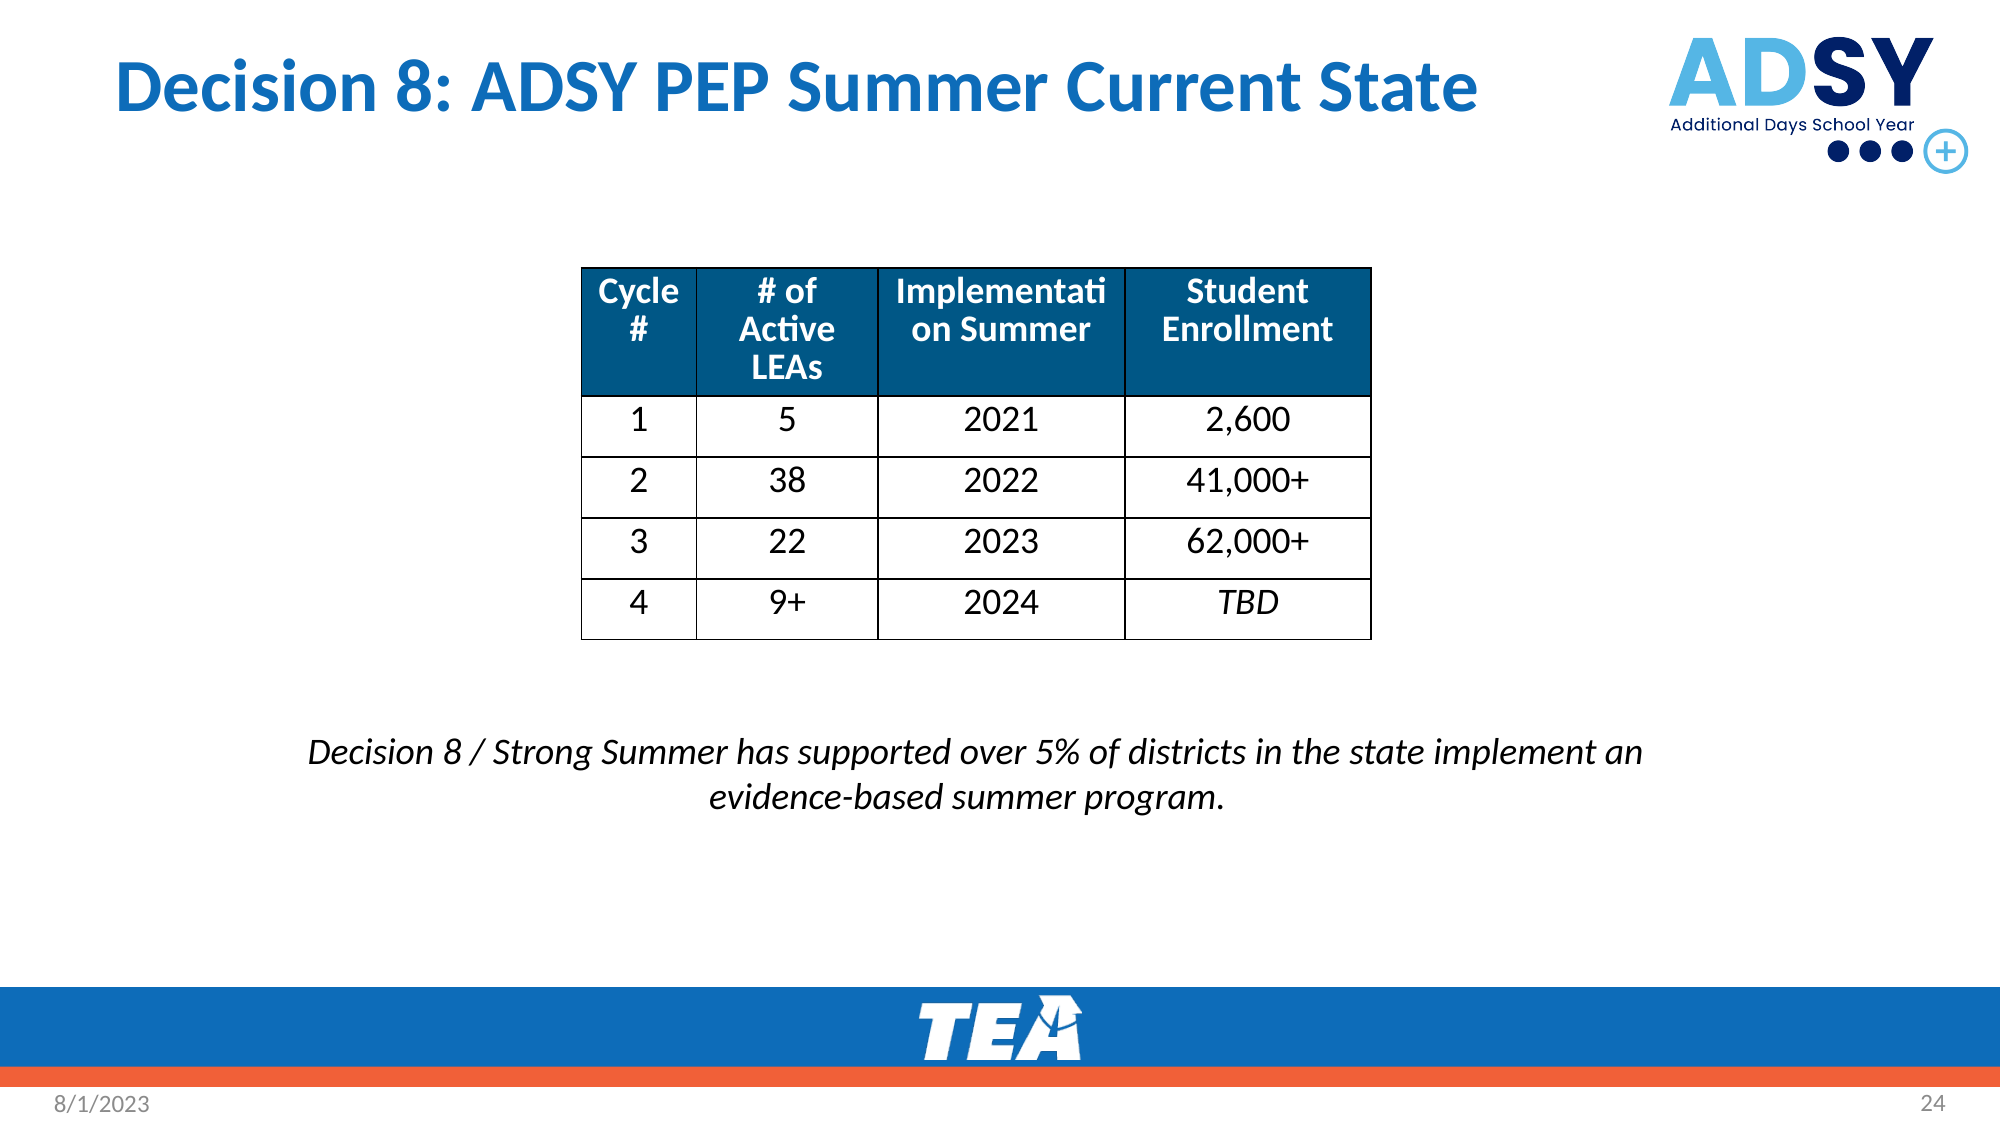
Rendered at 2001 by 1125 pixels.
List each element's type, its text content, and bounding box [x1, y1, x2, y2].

table_cell 5 [697, 397, 877, 456]
table_cell 38 [697, 458, 877, 517]
table_cell TBD [1126, 580, 1370, 639]
table_cell 3 [582, 519, 696, 578]
picture [918, 994, 1082, 1060]
table_header # of Active LEAs [697, 269, 877, 395]
table_cell 4 [582, 580, 696, 639]
table_cell 62,000+ [1126, 519, 1370, 578]
table_cell 2024 [879, 580, 1124, 639]
table_cell 41,000+ [1126, 458, 1370, 517]
table_cell 2 [582, 458, 696, 517]
table_header Student Enrollment [1126, 269, 1370, 395]
table_cell 2021 [879, 397, 1124, 456]
table_header Implementation Summer [879, 269, 1124, 395]
table_cell 2022 [879, 458, 1124, 517]
table_cell 9+ [697, 580, 877, 639]
title Decision 8: ADSY PEP Summer Current State [100, 25, 1627, 149]
text_box Decision 8 / Strong Summer has supported over 5% of districts in the state implement an evidence-based summer program. [262, 719, 1691, 825]
table_cell 1 [582, 397, 696, 456]
table_cell 2,600 [1126, 397, 1370, 456]
table_cell 22 [697, 519, 877, 578]
picture [1627, 8, 2000, 200]
table_header Cycle # [582, 269, 696, 395]
table_cell 2023 [879, 519, 1124, 578]
